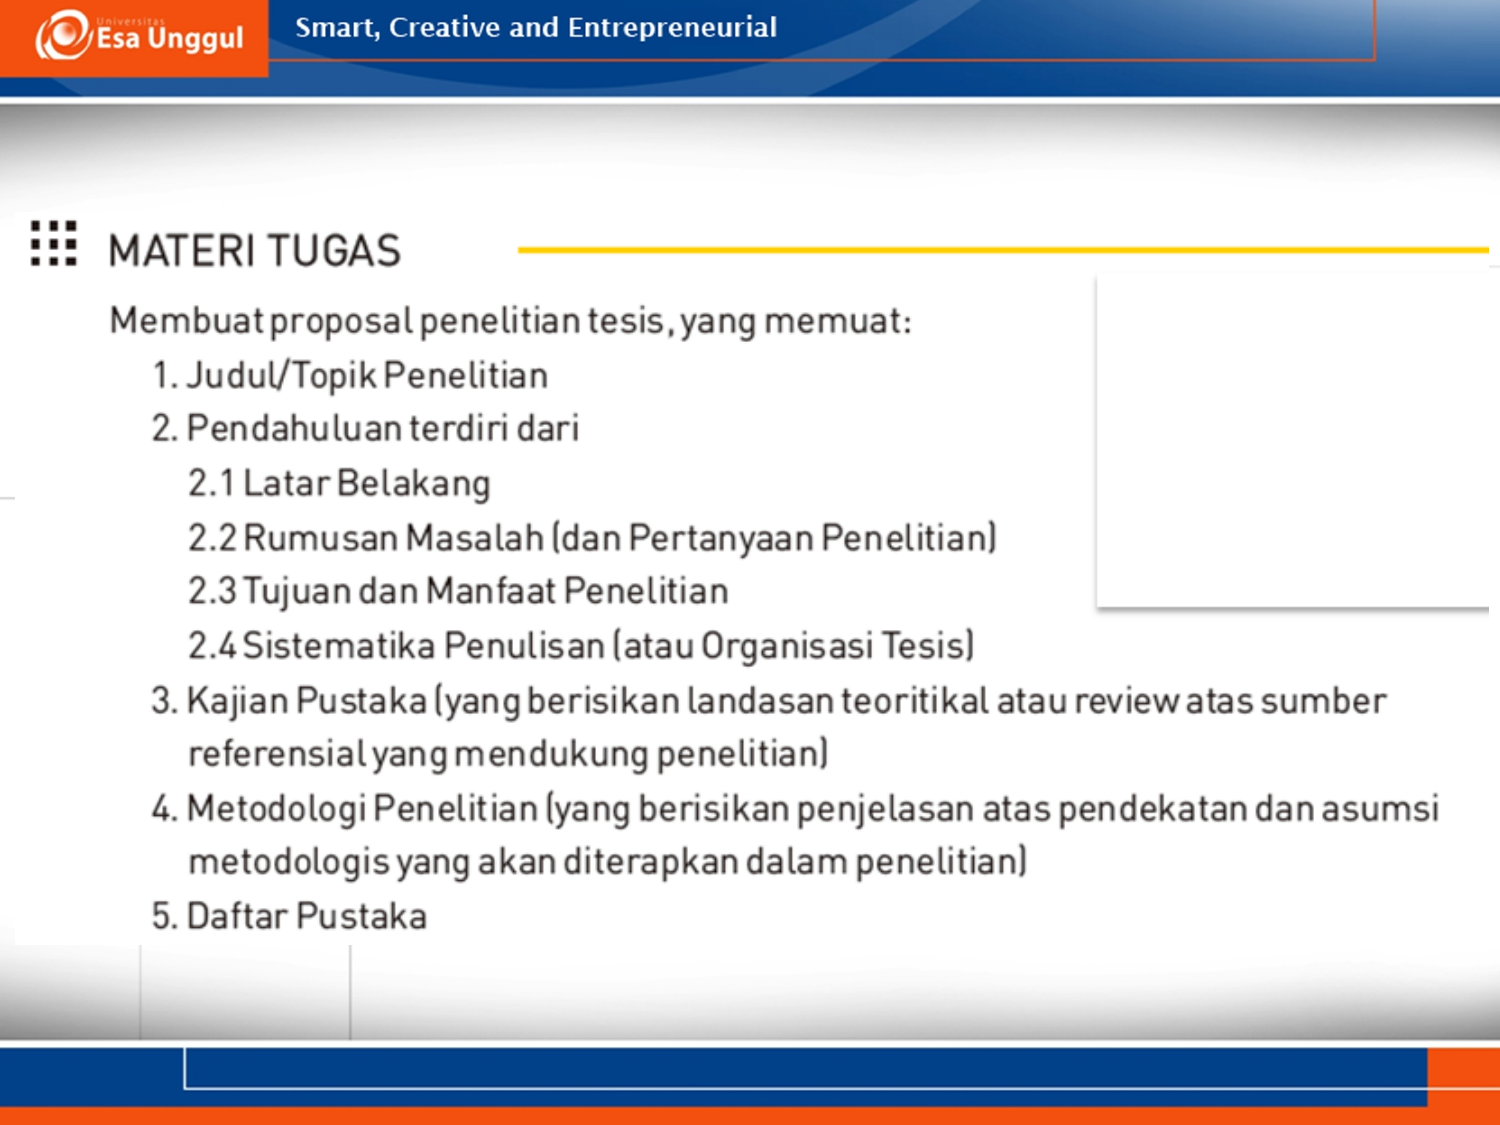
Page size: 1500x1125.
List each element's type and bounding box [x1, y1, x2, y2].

picture [0, 0, 1500, 1125]
list [15, 212, 1490, 945]
